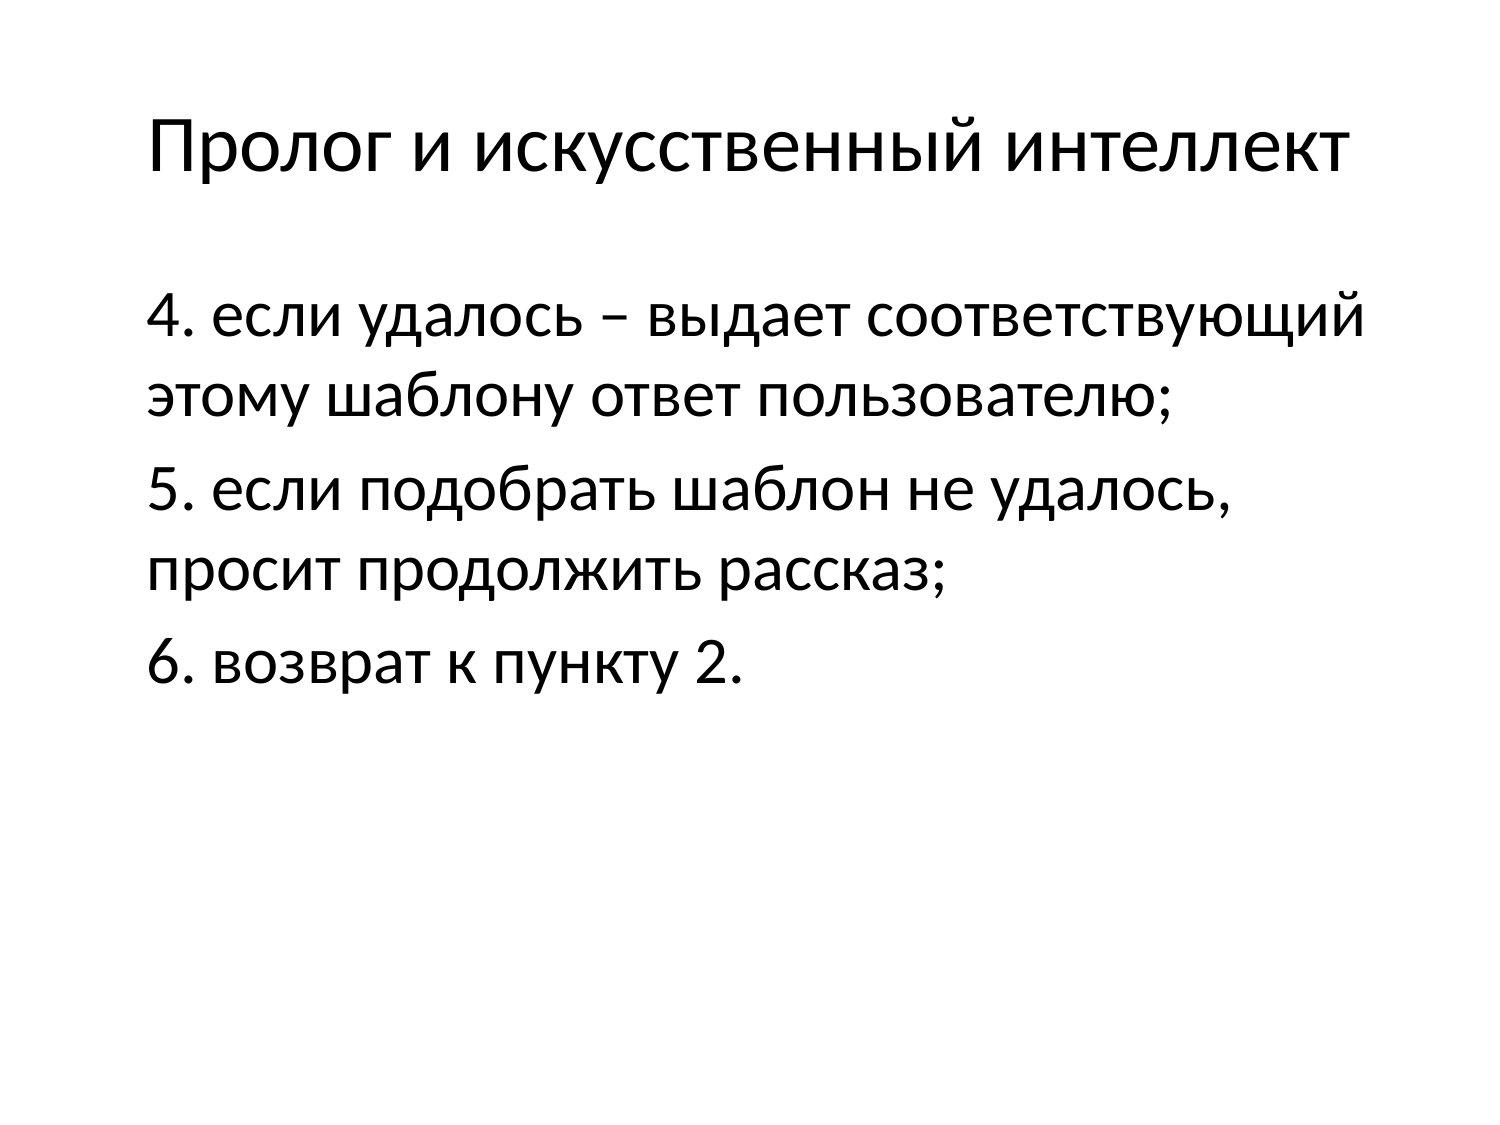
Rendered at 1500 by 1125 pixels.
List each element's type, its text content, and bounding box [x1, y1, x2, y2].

title Пролог и искусственный интеллект [75, 45, 1425, 233]
list 4. если удалось – выдает соответствующий этому шаблону ответ пользователю; 5. если подобрать шаблон не удалось, просит продолжить рассказ; 6. возврат к пункту 2. [75, 262, 1425, 1005]
